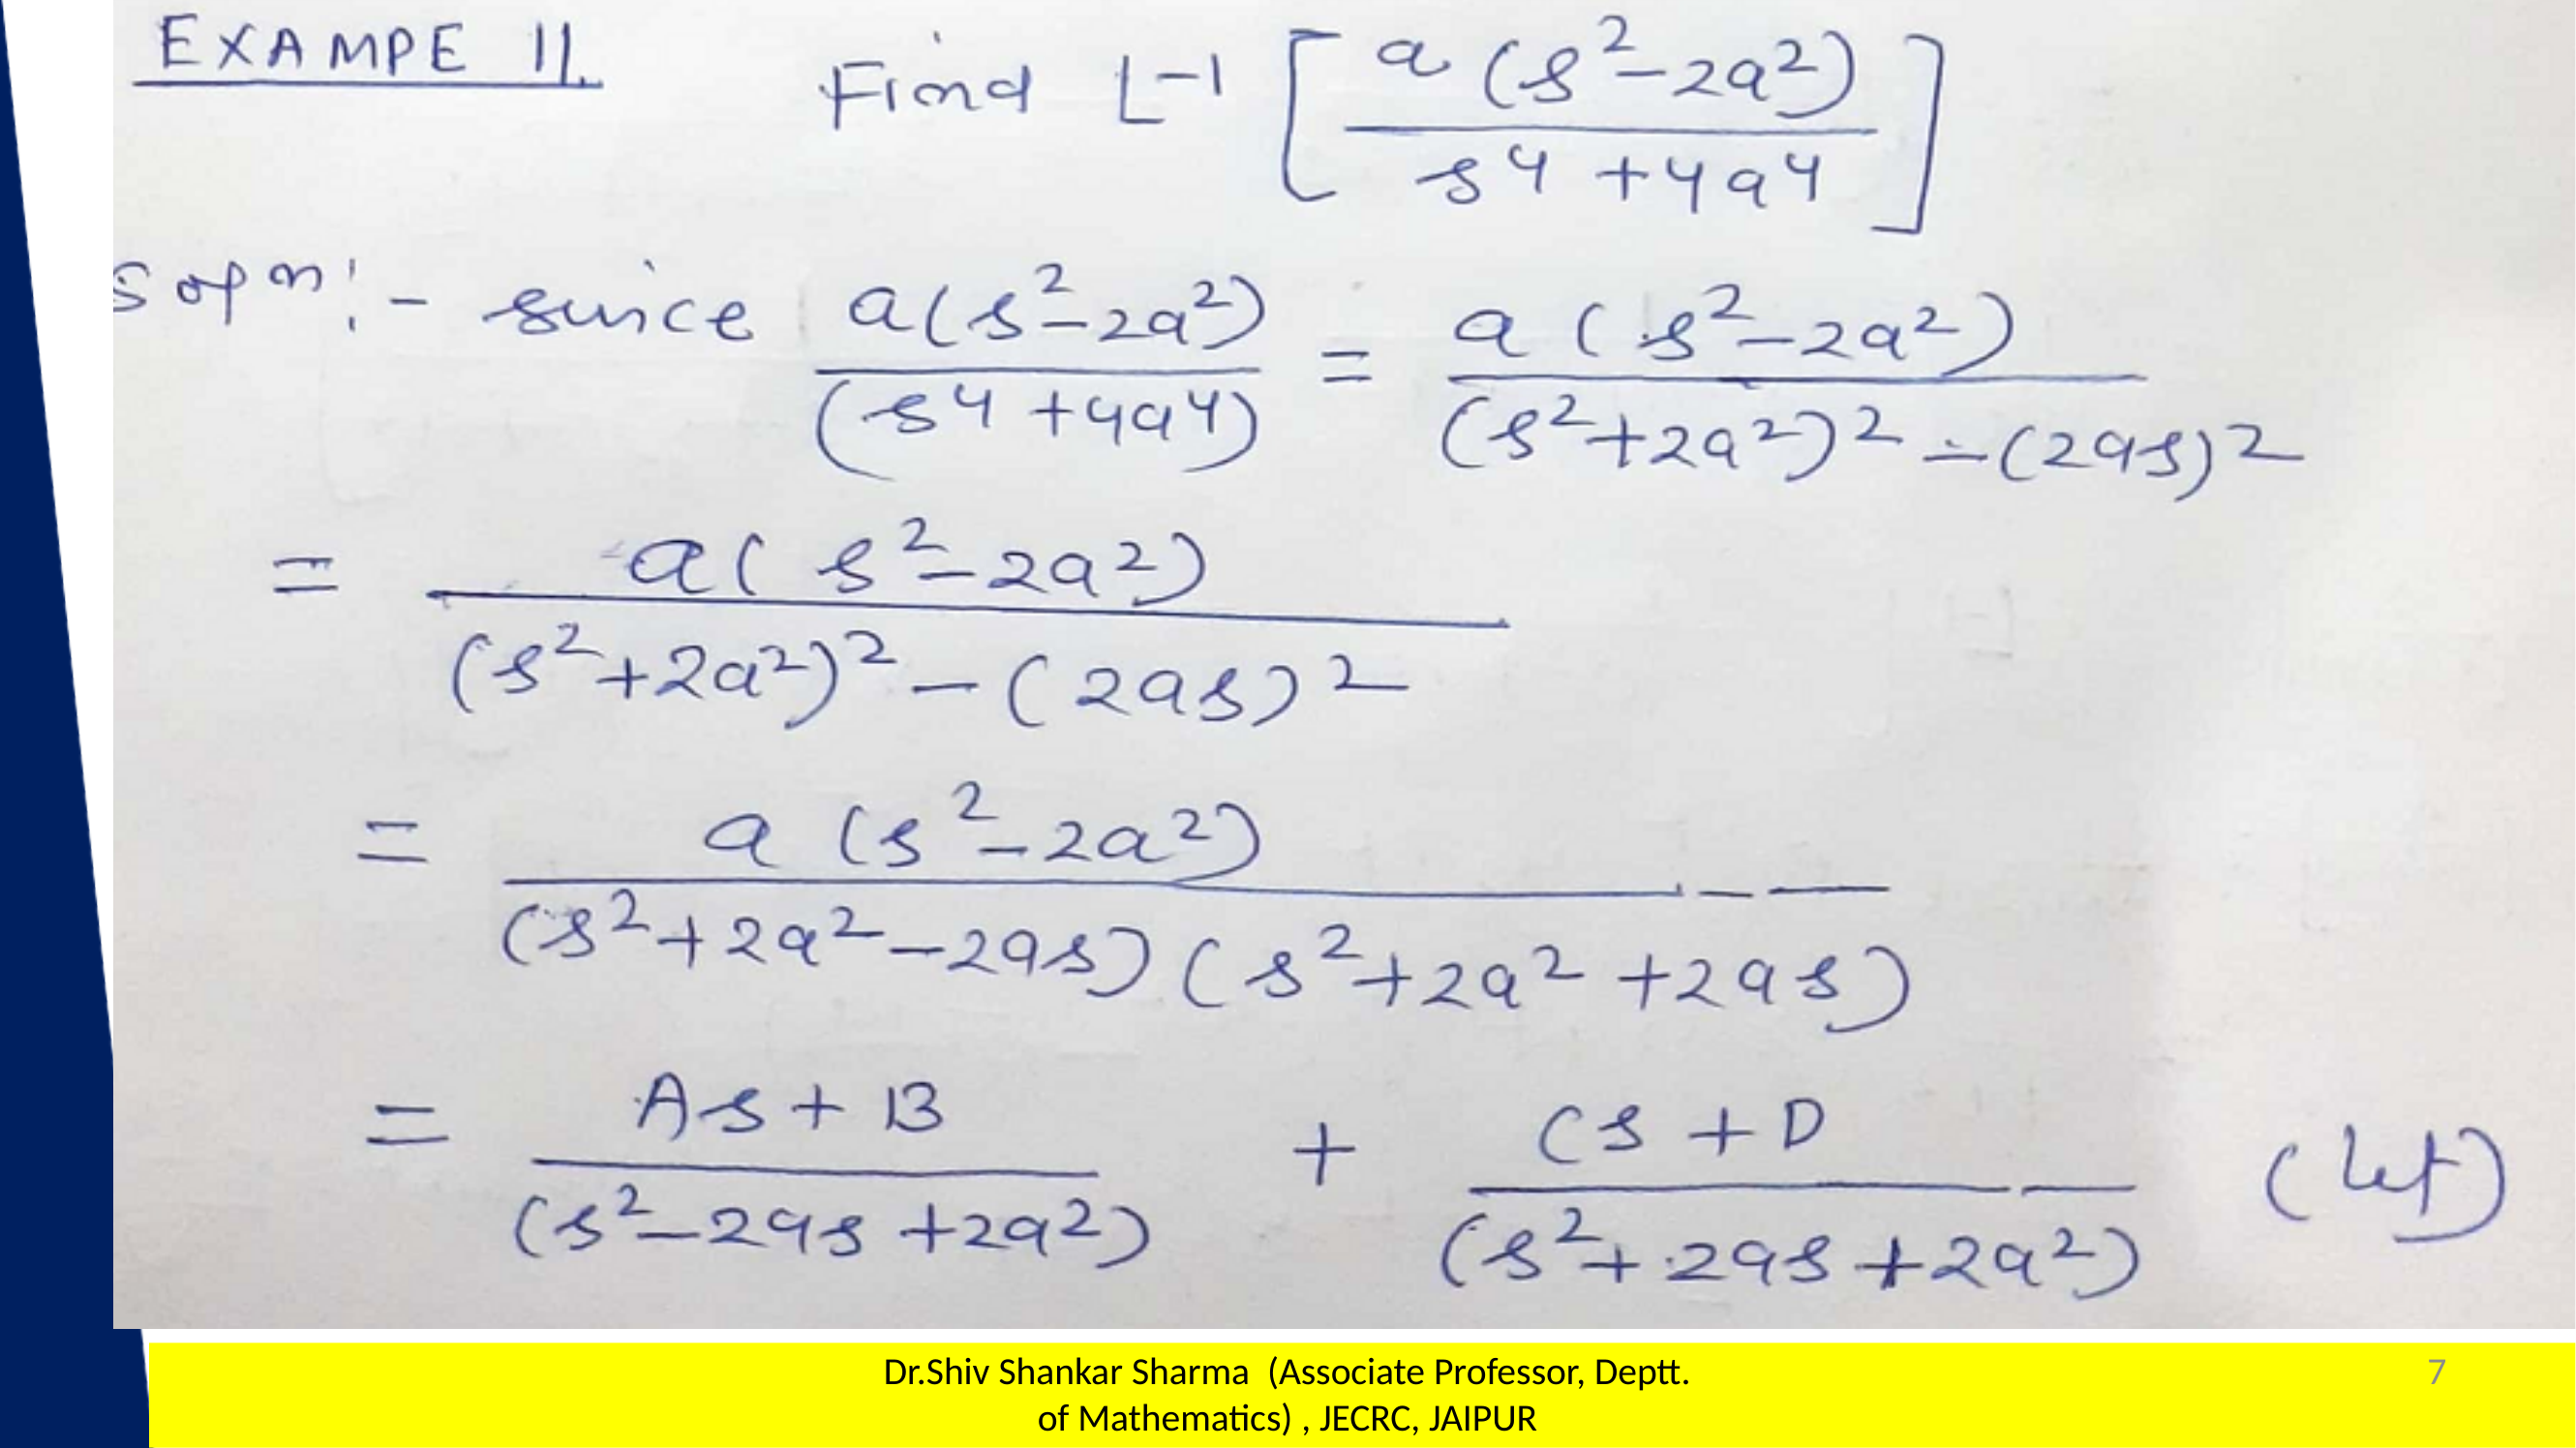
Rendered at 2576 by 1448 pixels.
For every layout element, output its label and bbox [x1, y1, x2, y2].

picture [113, 0, 2576, 1330]
text_box [0, 0, 2576, 1448]
